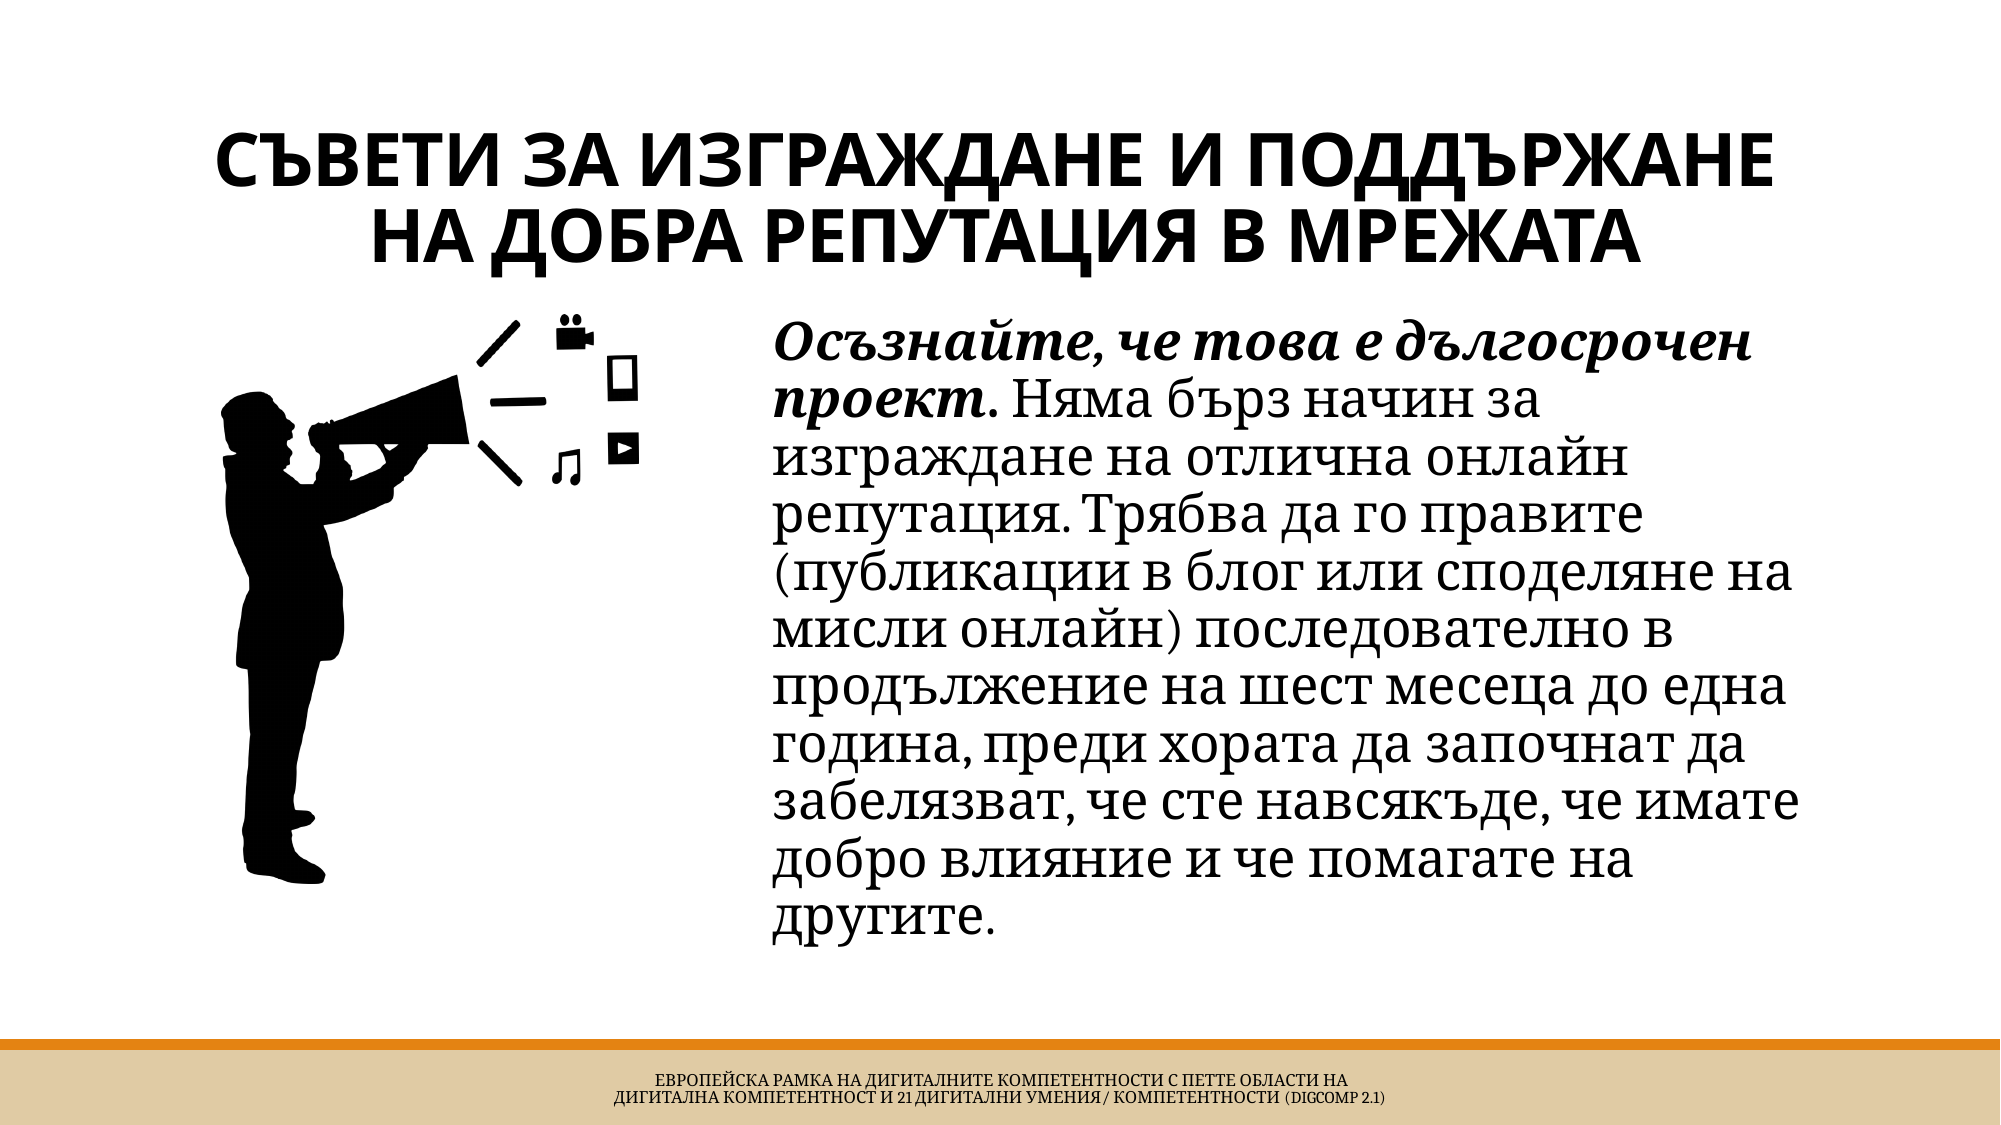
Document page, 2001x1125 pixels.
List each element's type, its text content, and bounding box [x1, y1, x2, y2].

picture [221, 313, 640, 885]
footer Европейска Рамка на дигиталните компетентности с петте области на дигитална компетентност и 21 дигитални умения/ компетентности (DigComp 2.1) [604, 1059, 1396, 1120]
title Съвети за изграждане и поддържане на добра репутация в мрежата [180, 47, 1830, 285]
list Осъзнайте, че това е дългосрочен проект. Няма бърз начин за изграждане на отлична онлайн репутация. Трябва да го правите (публикации в блог или споделяне на мисли онлайн) последователно в продължение на шест месеца до една година, преди хората да започнат да забелязват, че сте навсякъде, че имате добро влияние и че помагате на другите. [761, 302, 1830, 963]
